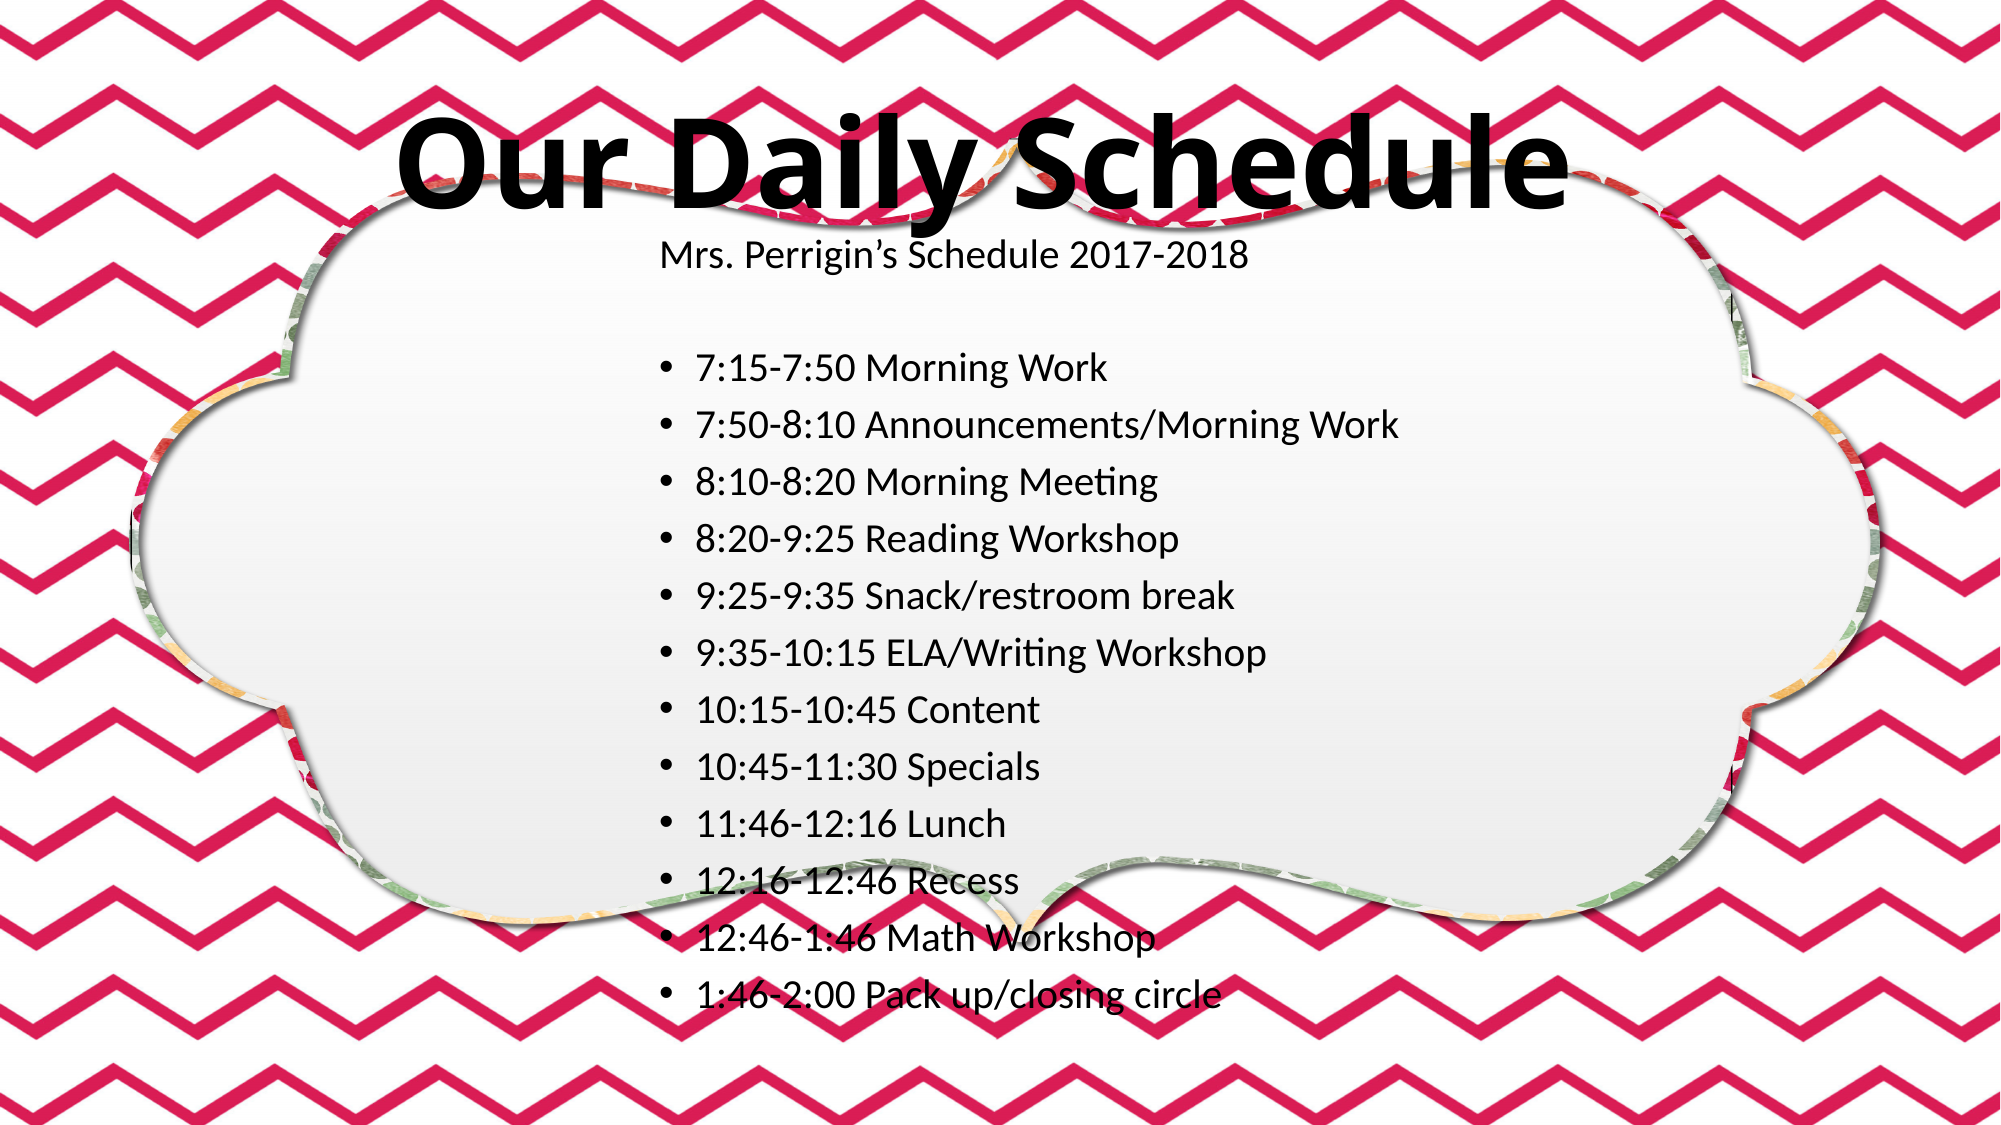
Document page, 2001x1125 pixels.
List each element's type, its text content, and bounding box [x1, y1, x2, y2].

picture [0, 0, 2001, 1125]
list Mrs. Perrigin’s Schedule 2017-2018 7:15-7:50 Morning Work 7:50-8:10 Announcements/Morning Work 8:10-8:20 Morning Meeting 8:20-9:25 Reading Workshop 9:25-9:35 Snack/restroom break 9:35-10:15 ELA/Writing Workshop 10:15-10:45 Content 10:45-11:30 Specials 11:46-12:16 Lunch 12:16-12:46 Recess 12:46-1:46 Math Workshop 1:46-2:00 Pack up/closing circle [644, 224, 2000, 1030]
title Our Daily Schedule [137, 59, 1863, 278]
